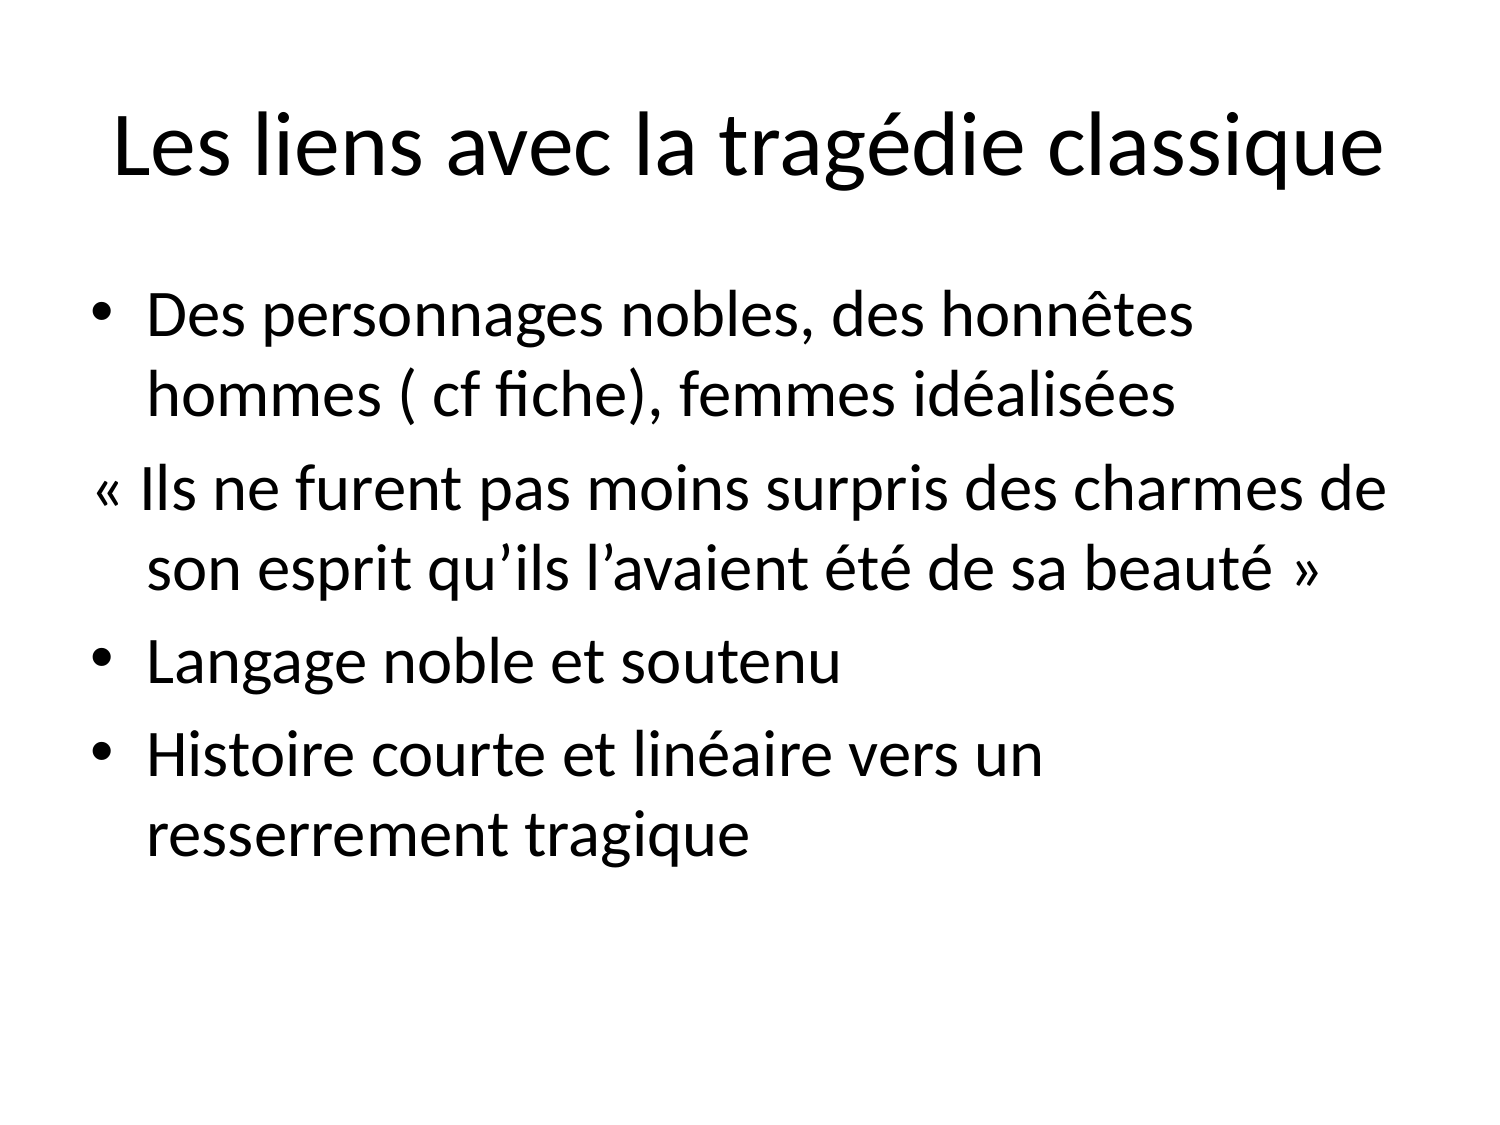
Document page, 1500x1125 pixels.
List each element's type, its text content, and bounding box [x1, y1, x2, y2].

title Les liens avec la tragédie classique [75, 45, 1425, 233]
list Des personnages nobles, des honnêtes hommes ( cf fiche), femmes idéalisées « Ils ne furent pas moins surpris des charmes de son esprit qu’ils l’avaient été de sa beauté » Langage noble et soutenu Histoire courte et linéaire vers un resserrement tragique [75, 262, 1425, 1005]
